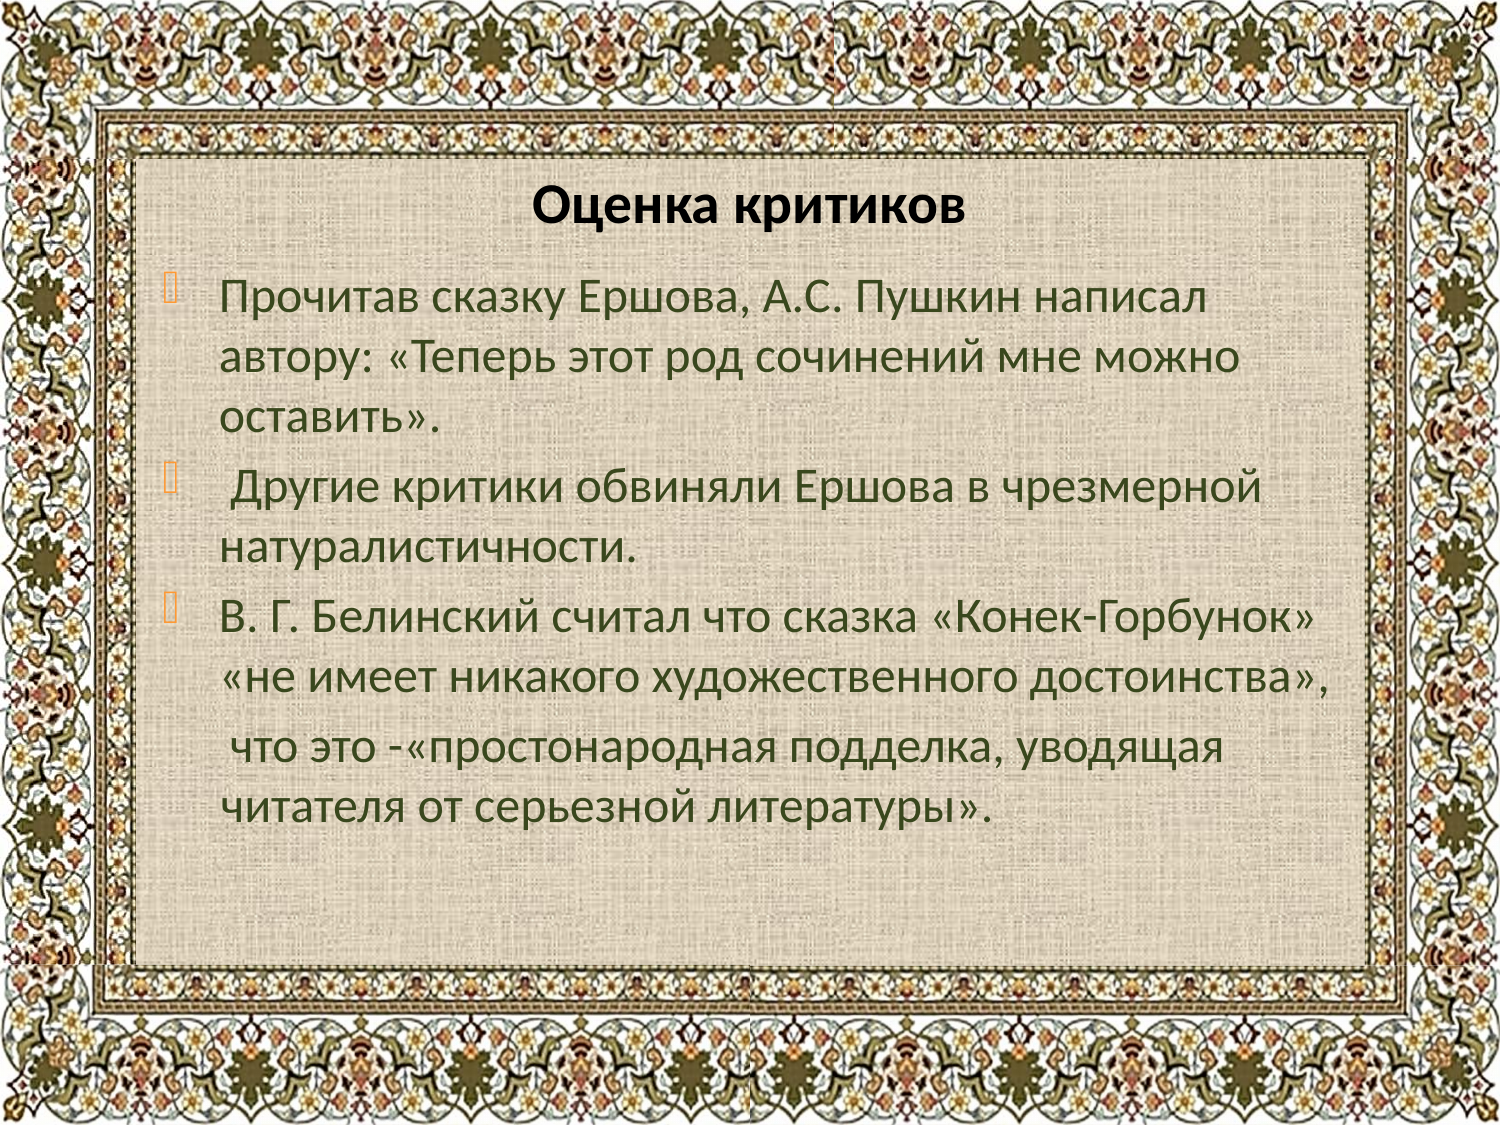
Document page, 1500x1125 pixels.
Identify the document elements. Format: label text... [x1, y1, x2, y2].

picture [0, 0, 1500, 1125]
list Прочитав сказку Ершова, А.С. Пушкин написал автору: «Теперь этот род сочинений мне можно оставить». Другие критики обвиняли Ершова в чрезмерной натуралистичности. В. Г. Белинский считал что сказка «Конек-Горбунок» «не имеет никакого художественного достоинства», что это -«простонародная подделка, уводящая читателя от серьезной литературы». [147, 255, 1353, 669]
title Оценка критиков [159, 158, 1341, 244]
